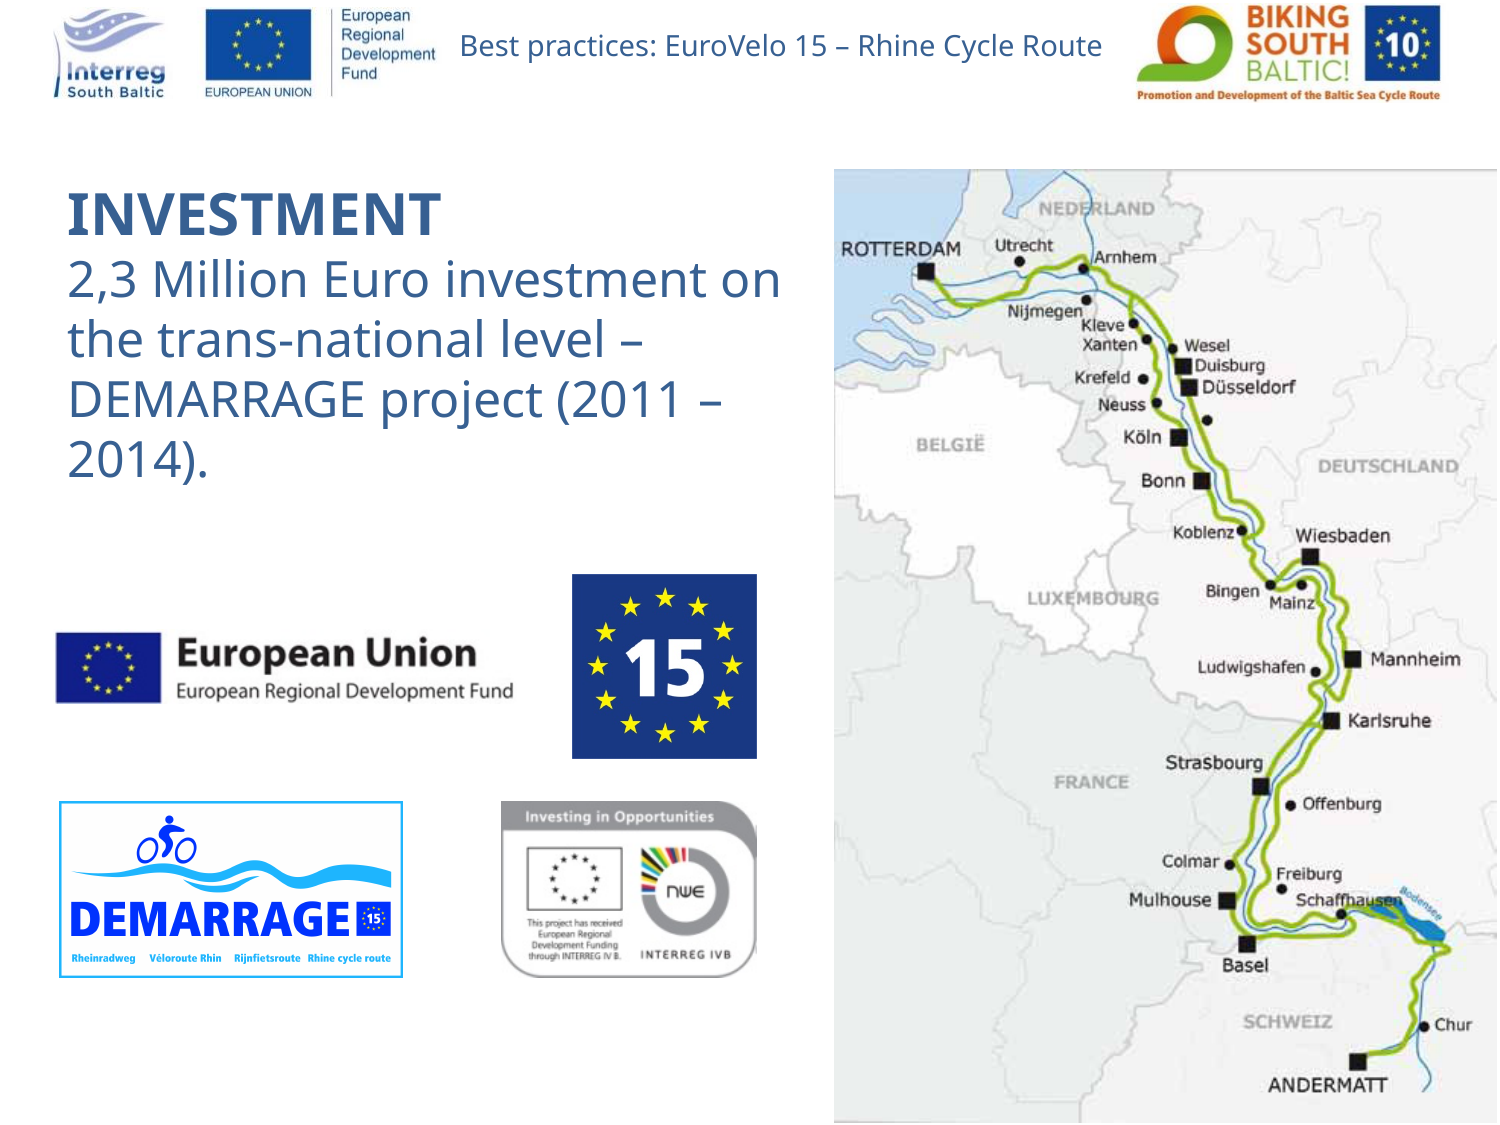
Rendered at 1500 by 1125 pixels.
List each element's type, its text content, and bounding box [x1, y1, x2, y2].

title Best practices: EuroVelo 15 – Rhine Cycle Route [59, 0, 1497, 103]
picture [52, 629, 517, 704]
picture [572, 574, 757, 759]
picture [834, 169, 1497, 1123]
picture [59, 801, 403, 978]
text_box INVESTMENT 2,3 Million Euro investment on the trans-national level – DEMARRAGE project (2011 – 2014). [53, 170, 803, 495]
picture [1087, 3, 1500, 103]
picture [501, 801, 757, 978]
picture [52, 6, 503, 99]
